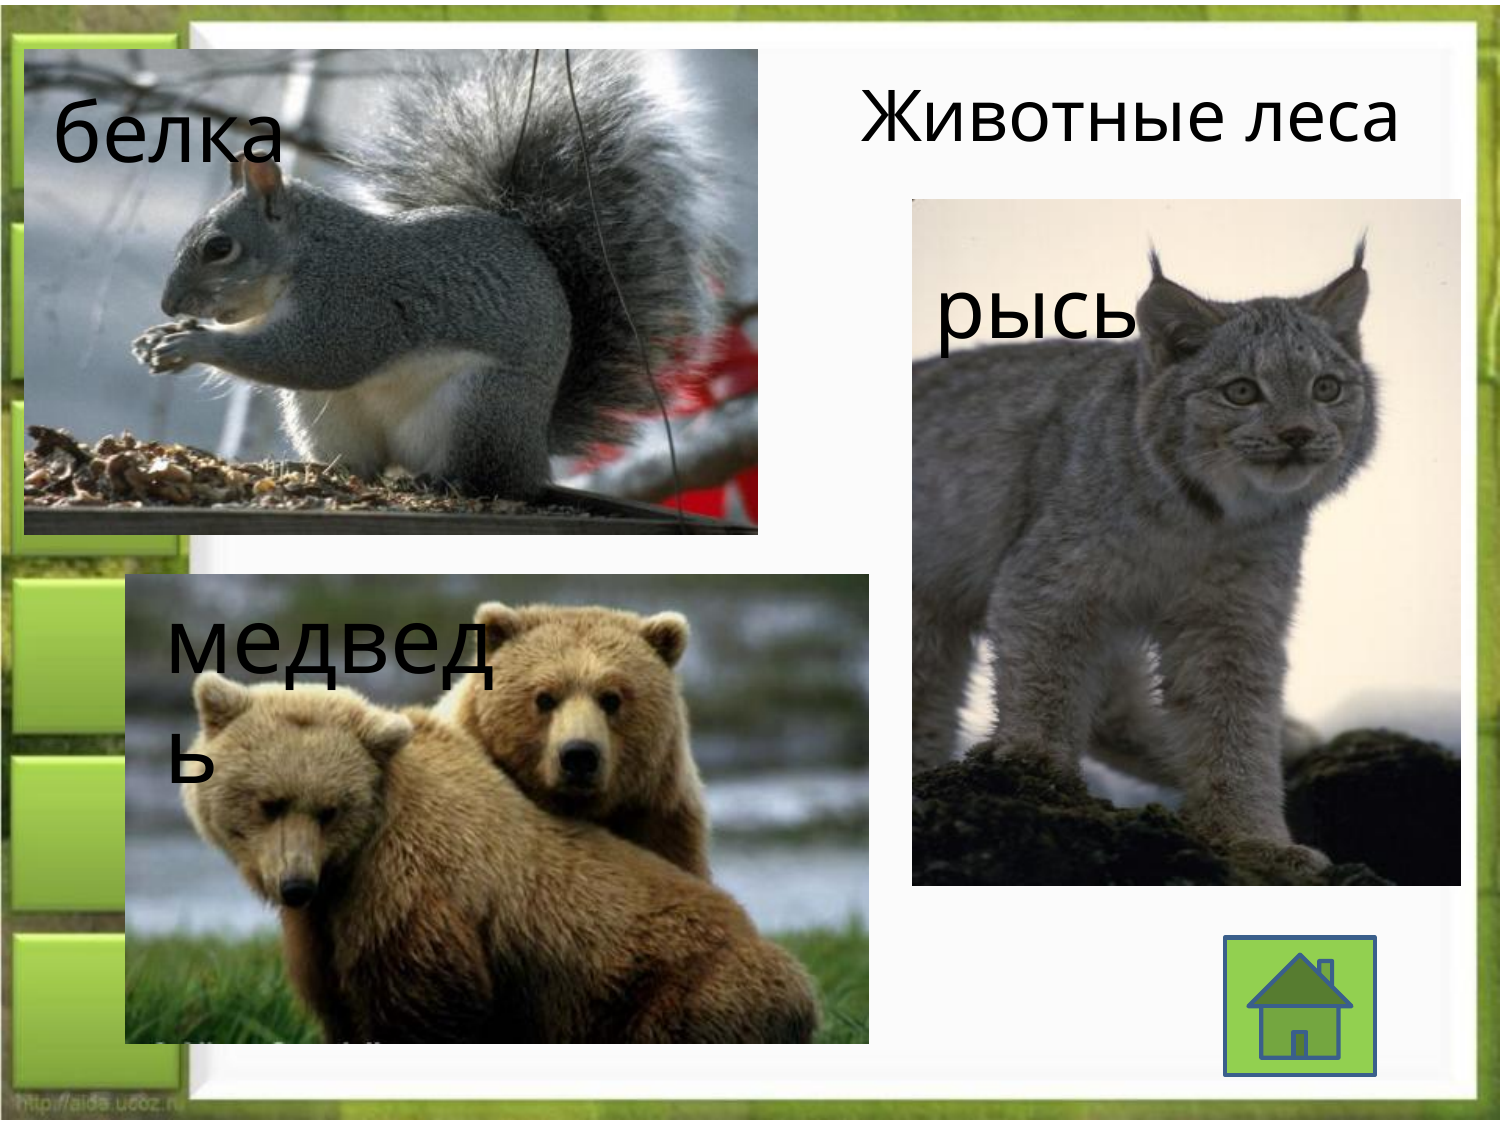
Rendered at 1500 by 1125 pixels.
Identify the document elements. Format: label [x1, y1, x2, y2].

text_box [24, 49, 758, 535]
picture [0, 5, 1500, 1120]
text_box [124, 574, 870, 1044]
text_box [912, 199, 1461, 886]
